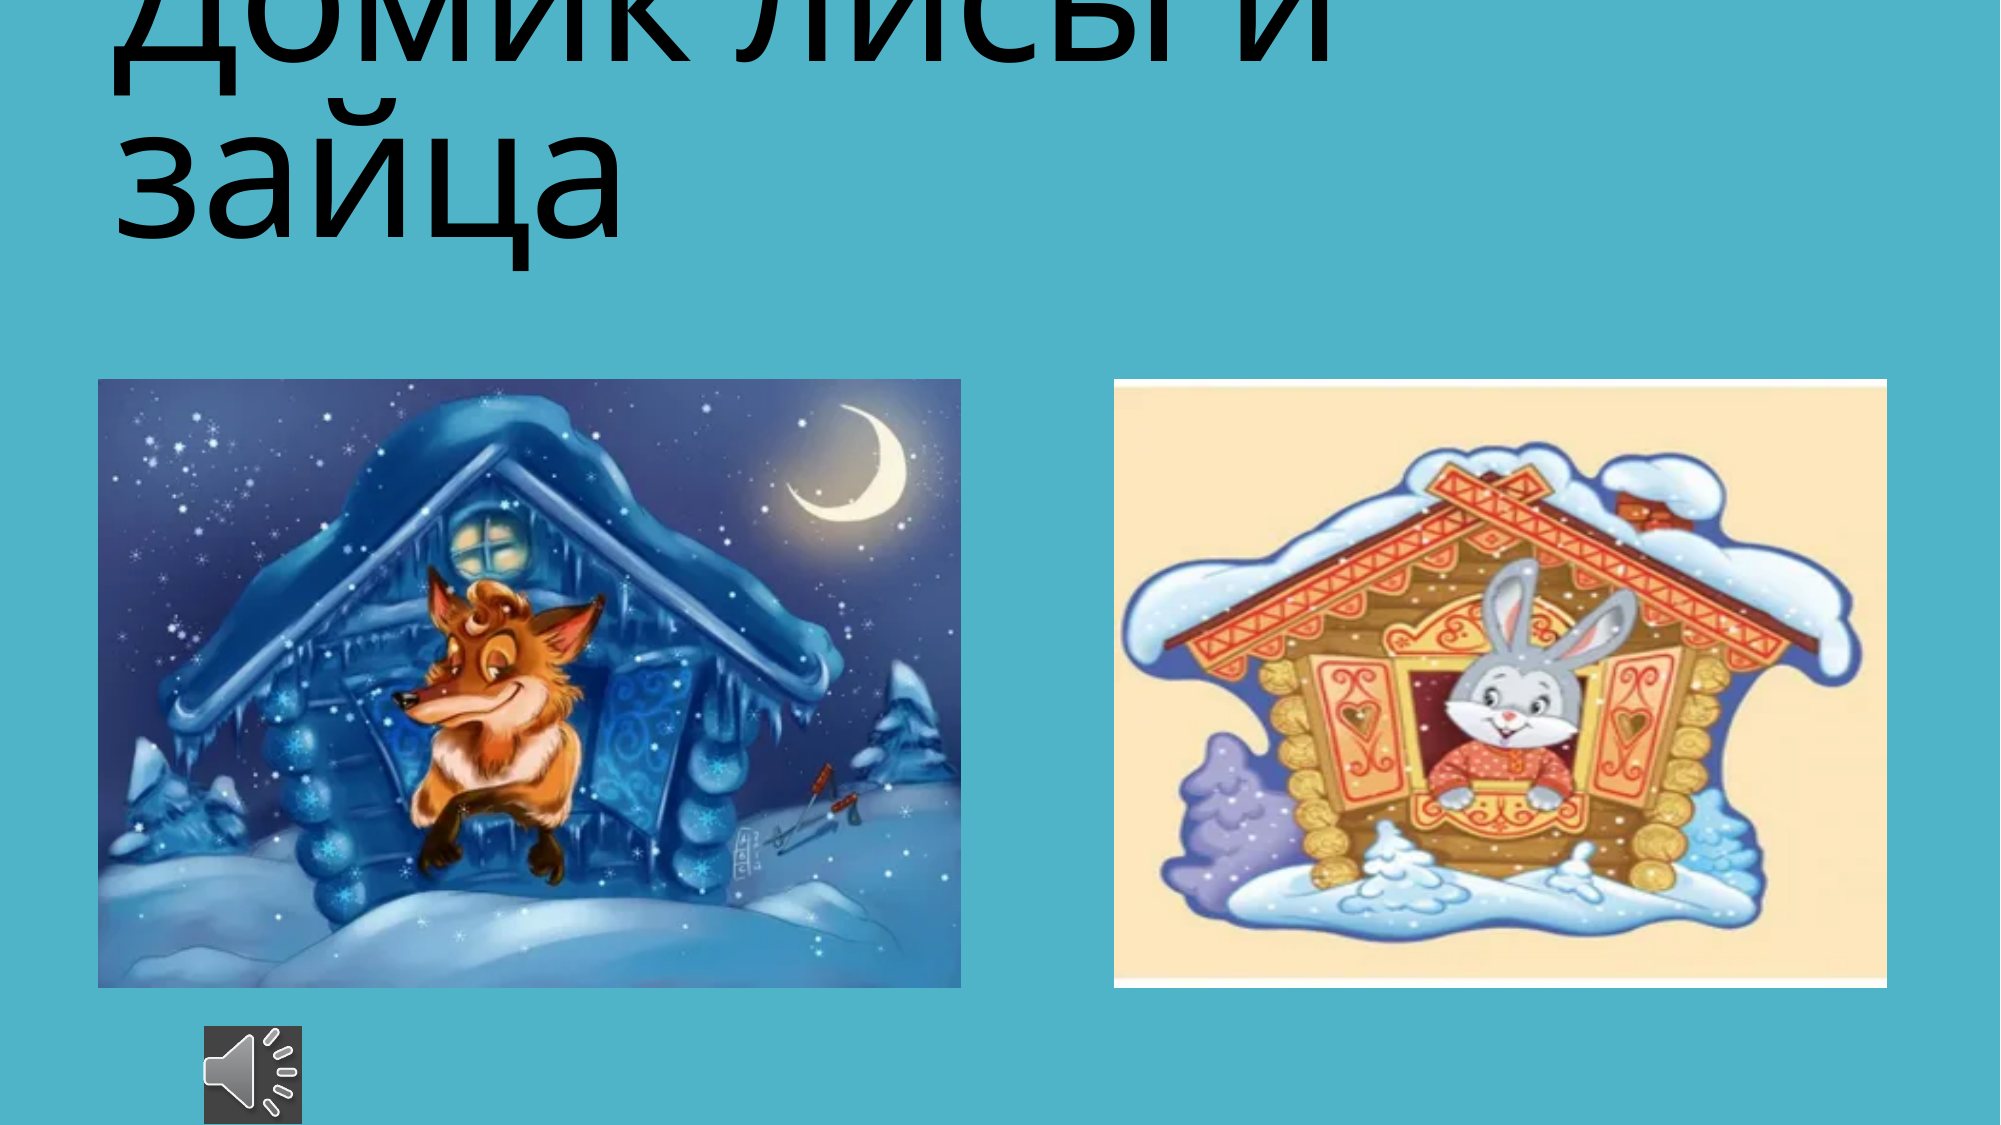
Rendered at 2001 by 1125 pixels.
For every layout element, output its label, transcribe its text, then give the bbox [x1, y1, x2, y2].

picture [202, 1024, 304, 1125]
picture [1114, 379, 1888, 989]
title Домик лисы и зайца [98, 126, 1868, 281]
picture [98, 379, 961, 989]
